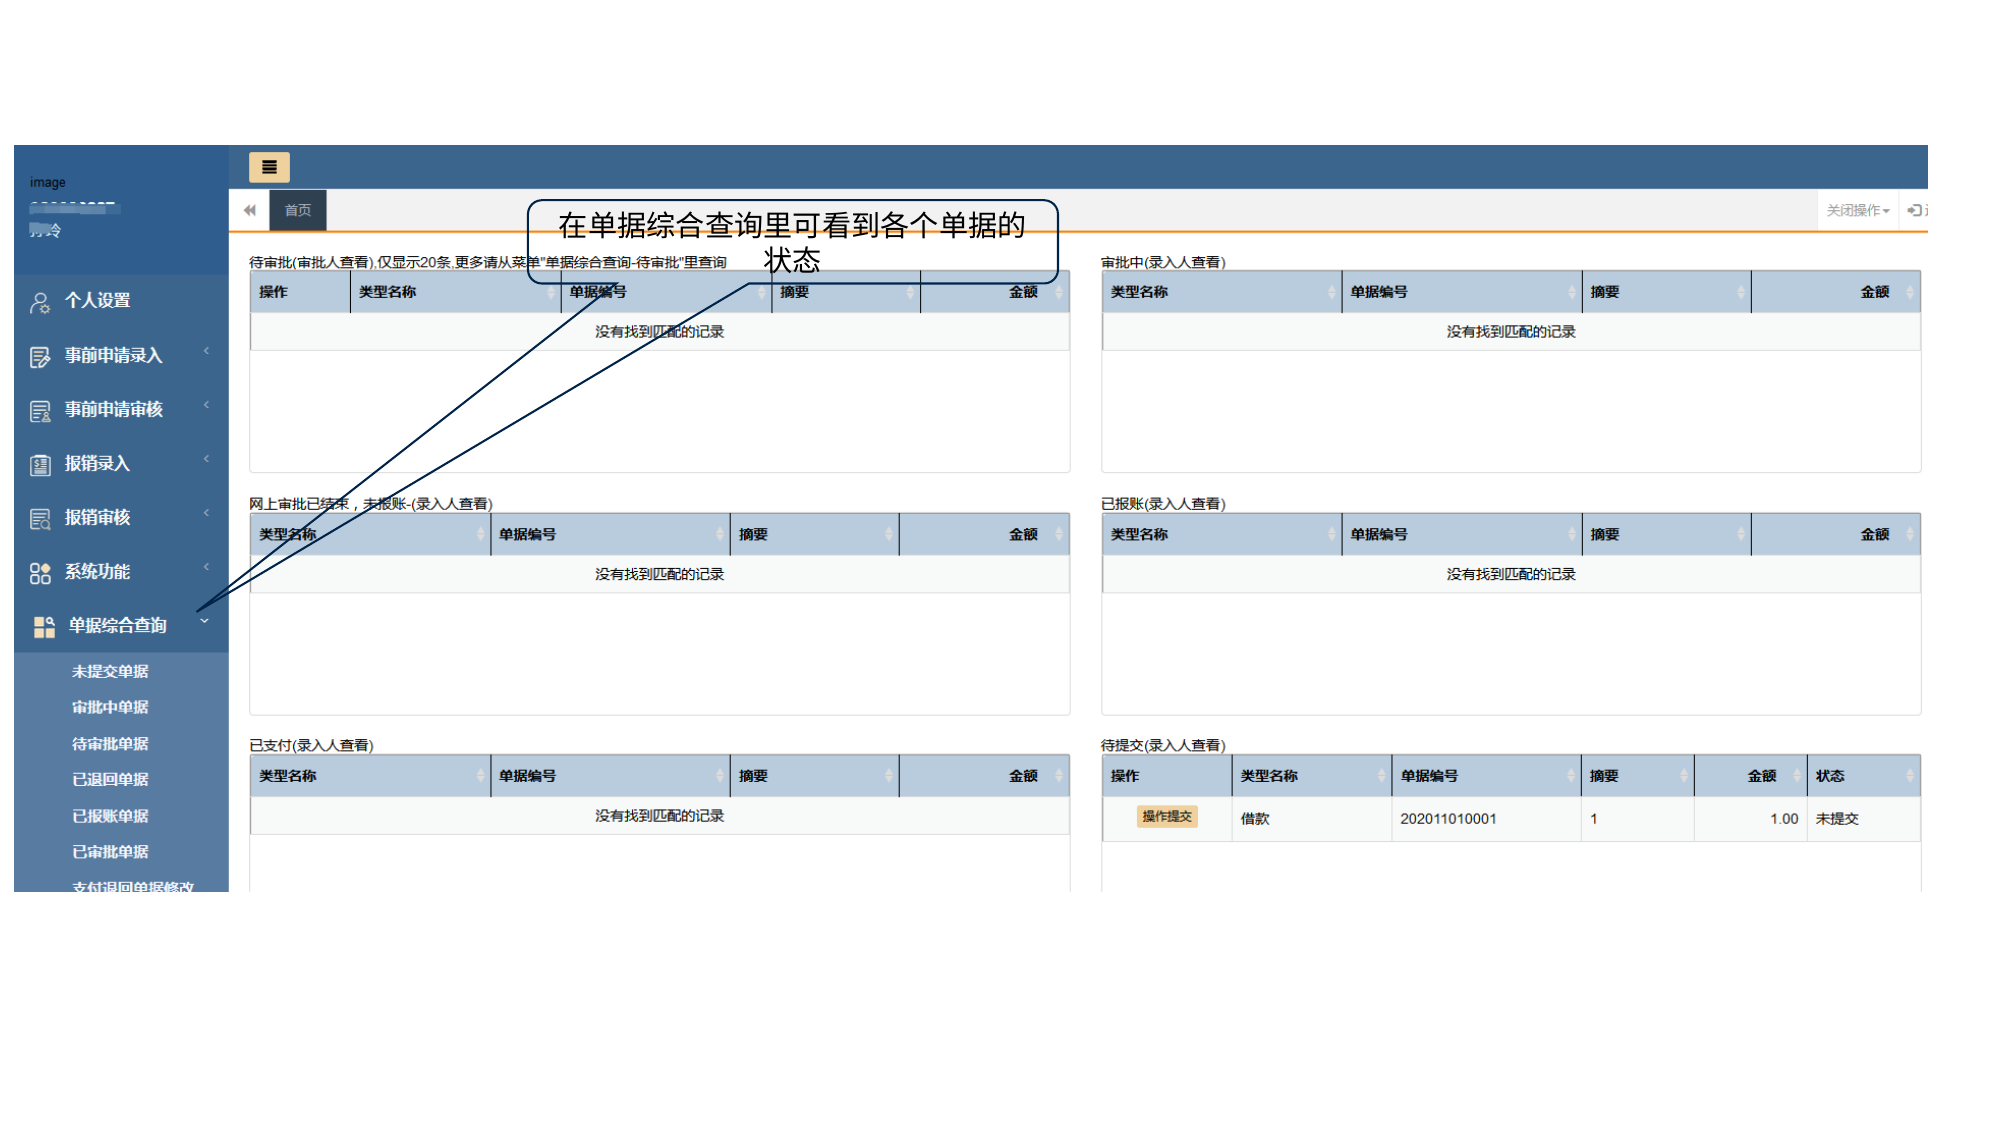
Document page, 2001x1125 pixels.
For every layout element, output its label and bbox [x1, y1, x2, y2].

picture [13, 145, 1928, 892]
